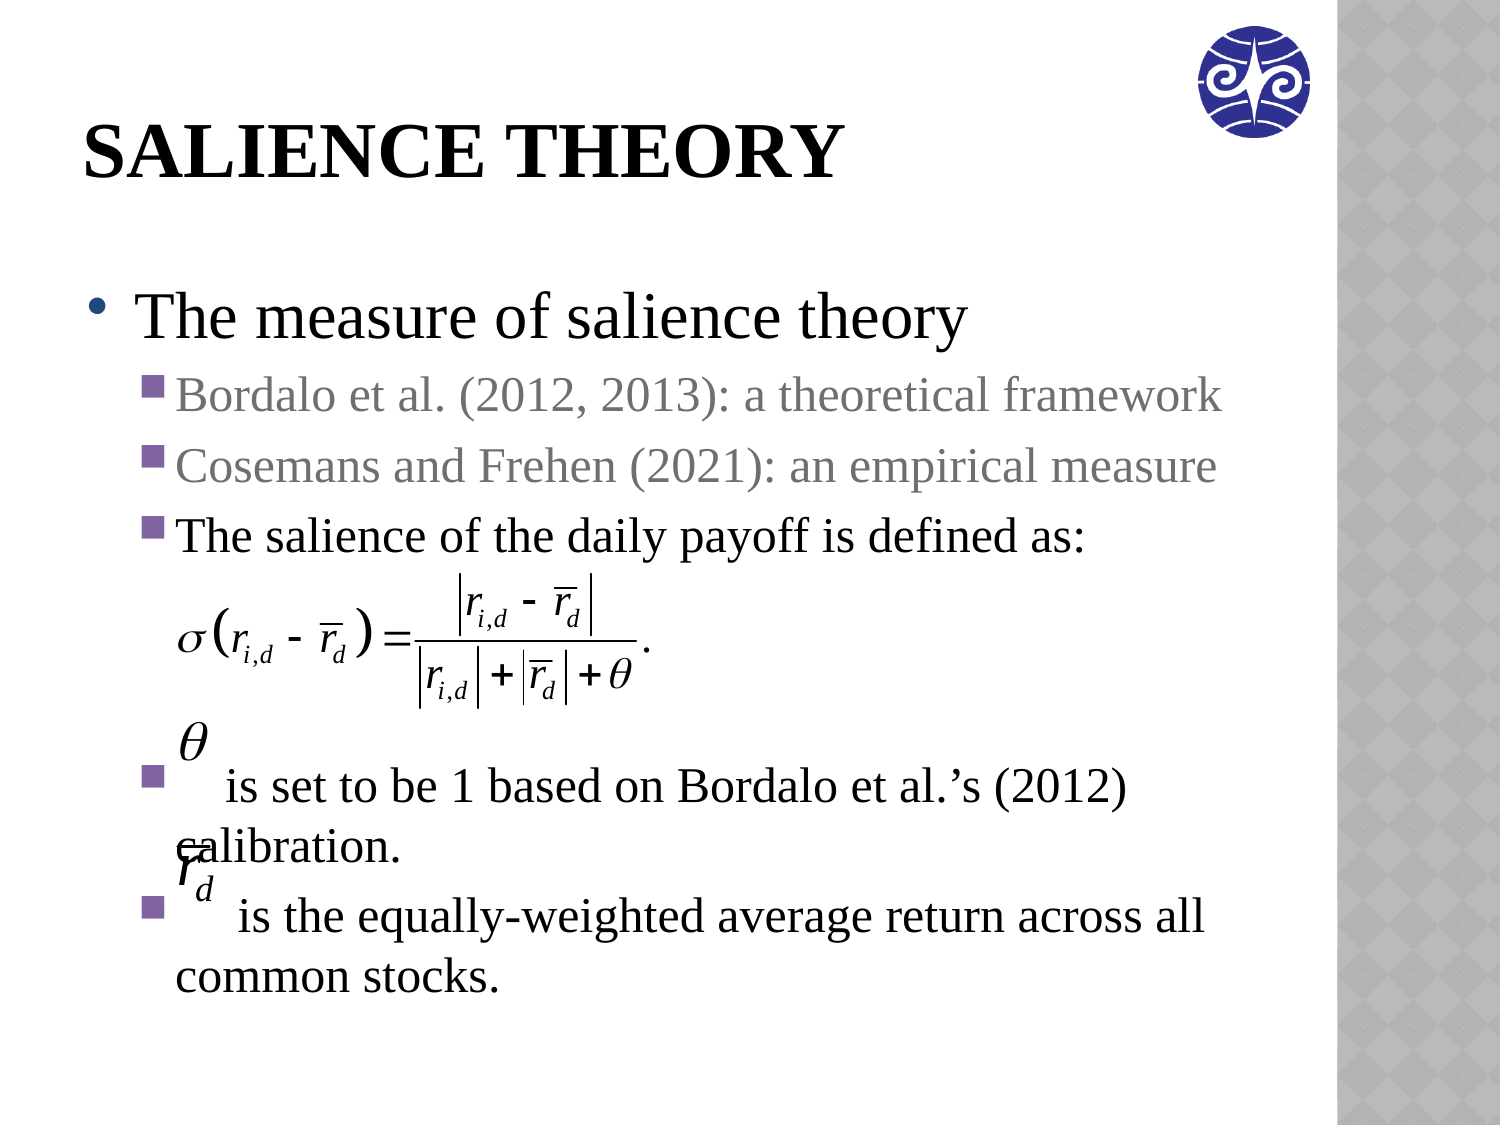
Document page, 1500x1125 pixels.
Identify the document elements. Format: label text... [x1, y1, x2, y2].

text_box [170, 708, 219, 776]
table_cell [1337, 0, 1500, 1125]
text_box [170, 565, 656, 717]
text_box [166, 821, 231, 918]
title Salience theory [75, 52, 1263, 240]
picture [1198, 26, 1311, 138]
list The measure of salience theory Bordalo et al. (2012, 2013): a theoretical framework Cosemans and Frehen (2021): an empirical measure The salience of the daily payoff is defined as: is set to be 1 based on Bordalo et al.’s (2012) calibration. is the equally-weighted average return across all common stocks. [75, 264, 1263, 1059]
